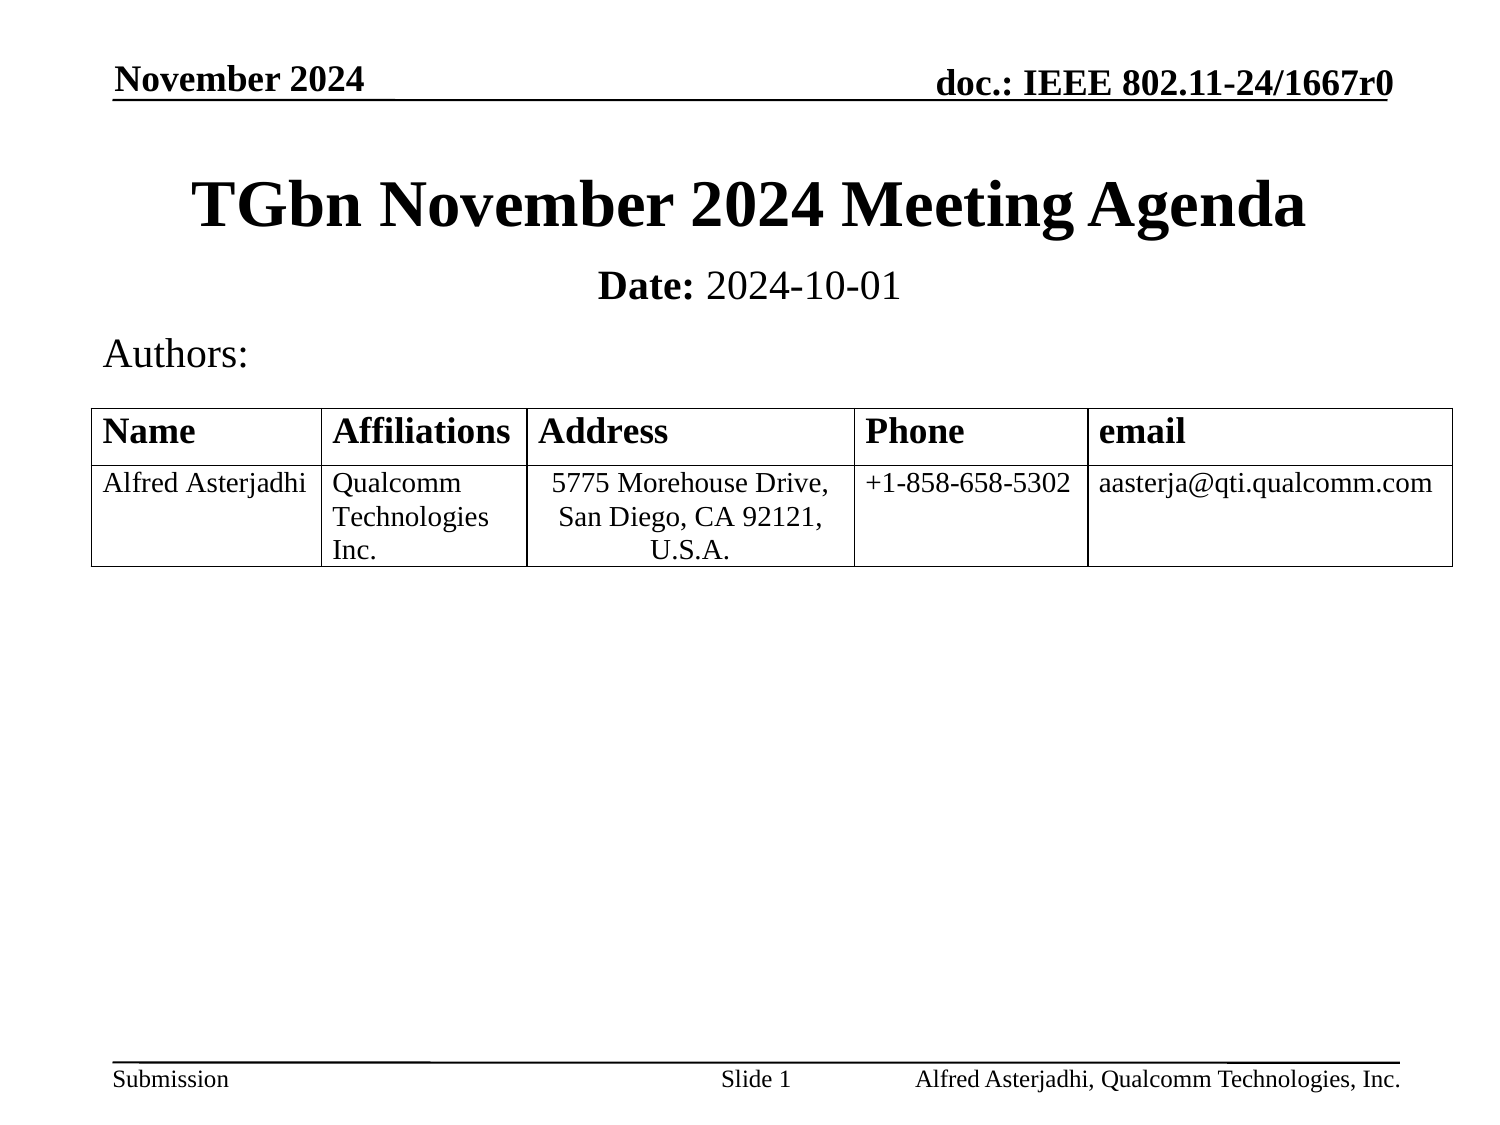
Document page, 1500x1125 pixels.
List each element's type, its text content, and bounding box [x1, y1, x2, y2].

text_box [75, 407, 1477, 819]
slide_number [114, 54, 493, 100]
title TGbn November 2024 Meeting Agenda [112, 112, 1388, 249]
slide_number Slide 1 [712, 1061, 800, 1123]
footer Alfred Asterjadhi, Qualcomm Technologies, Inc. [902, 1061, 1402, 1093]
list Date: 2024-10-01 [112, 249, 1388, 316]
text_box Authors: [87, 318, 325, 381]
